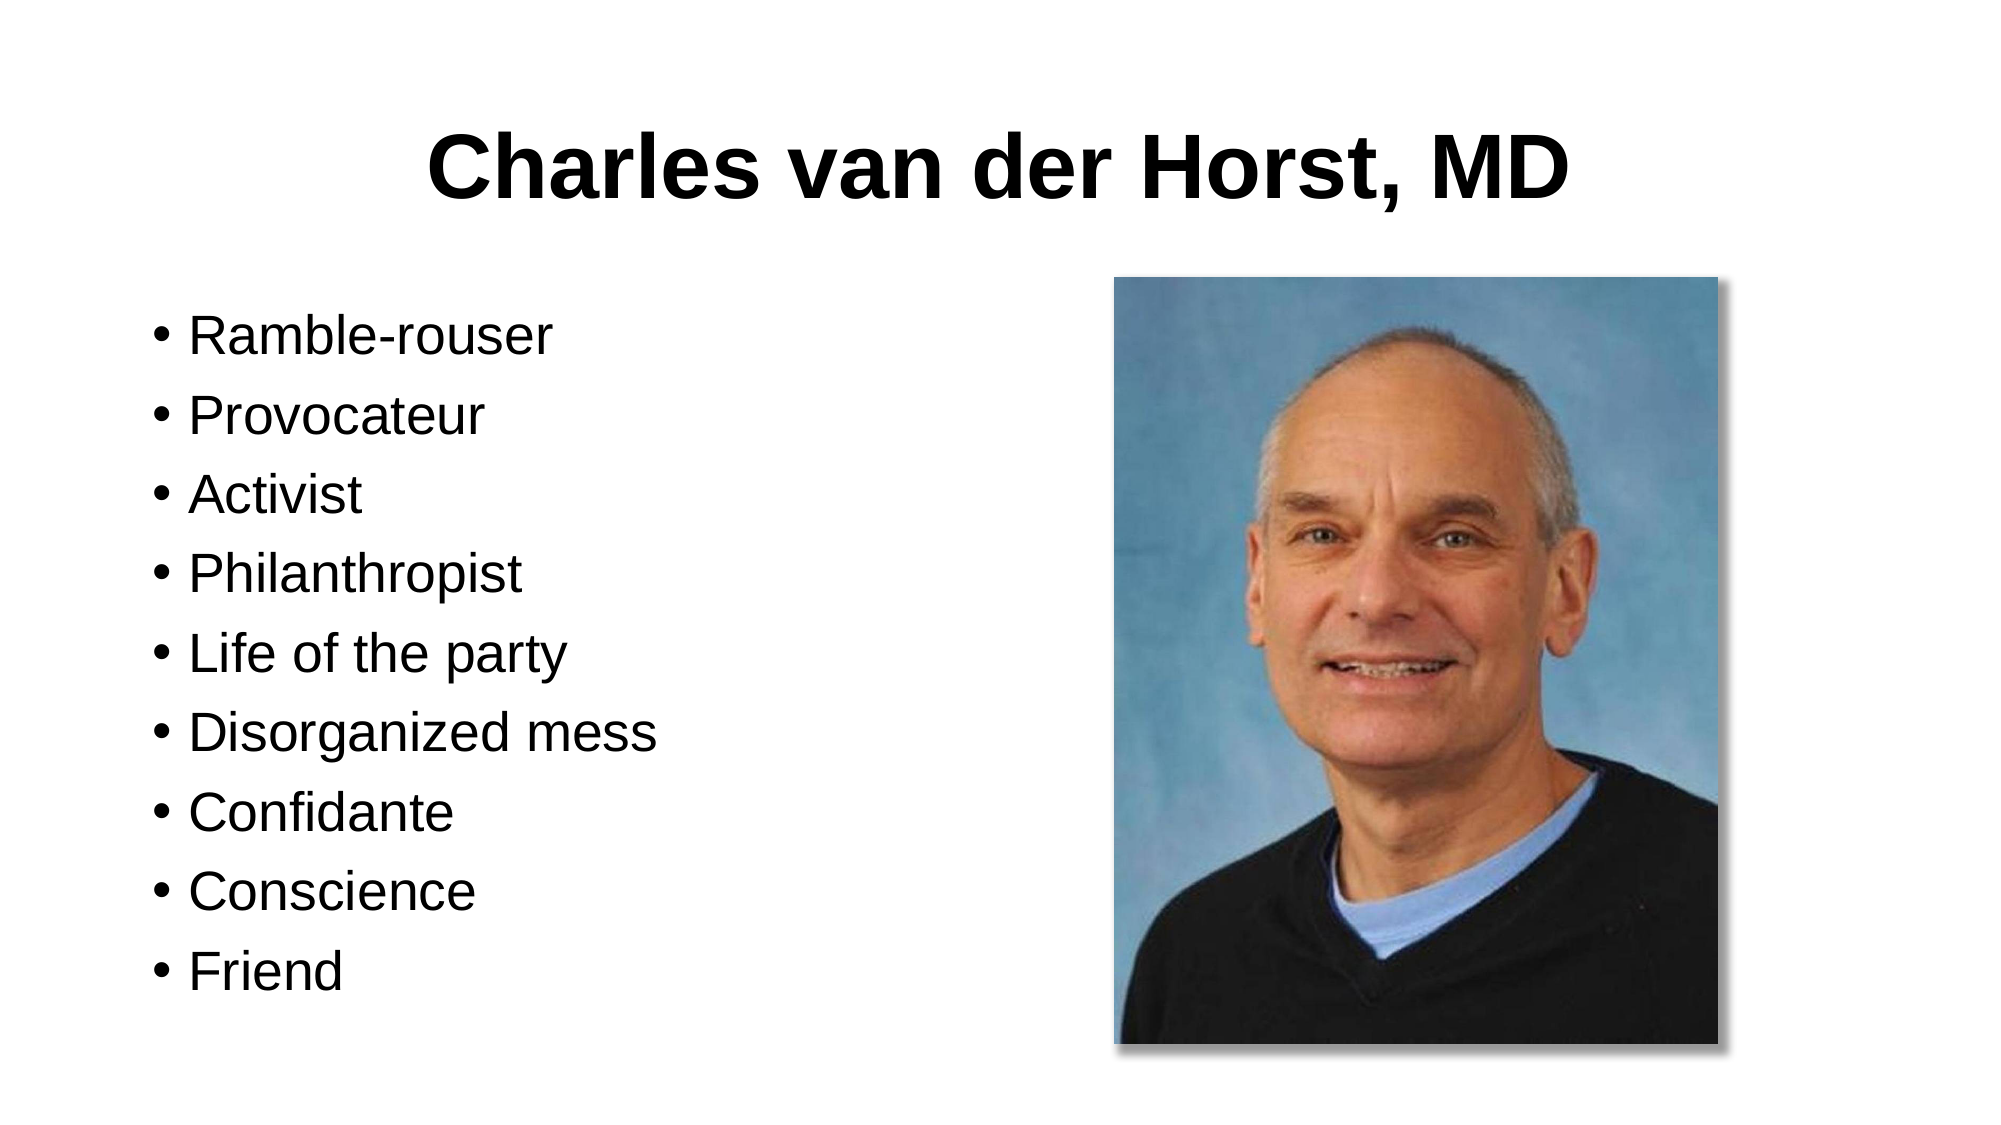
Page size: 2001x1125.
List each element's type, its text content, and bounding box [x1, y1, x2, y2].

list Ramble-rouser Provocateur Activist Philanthropist Life of the party Disorganized mess Confidante Conscience Friend [137, 299, 862, 1014]
picture [1114, 277, 1718, 1044]
title Charles van der Horst, MD [137, 59, 1863, 278]
